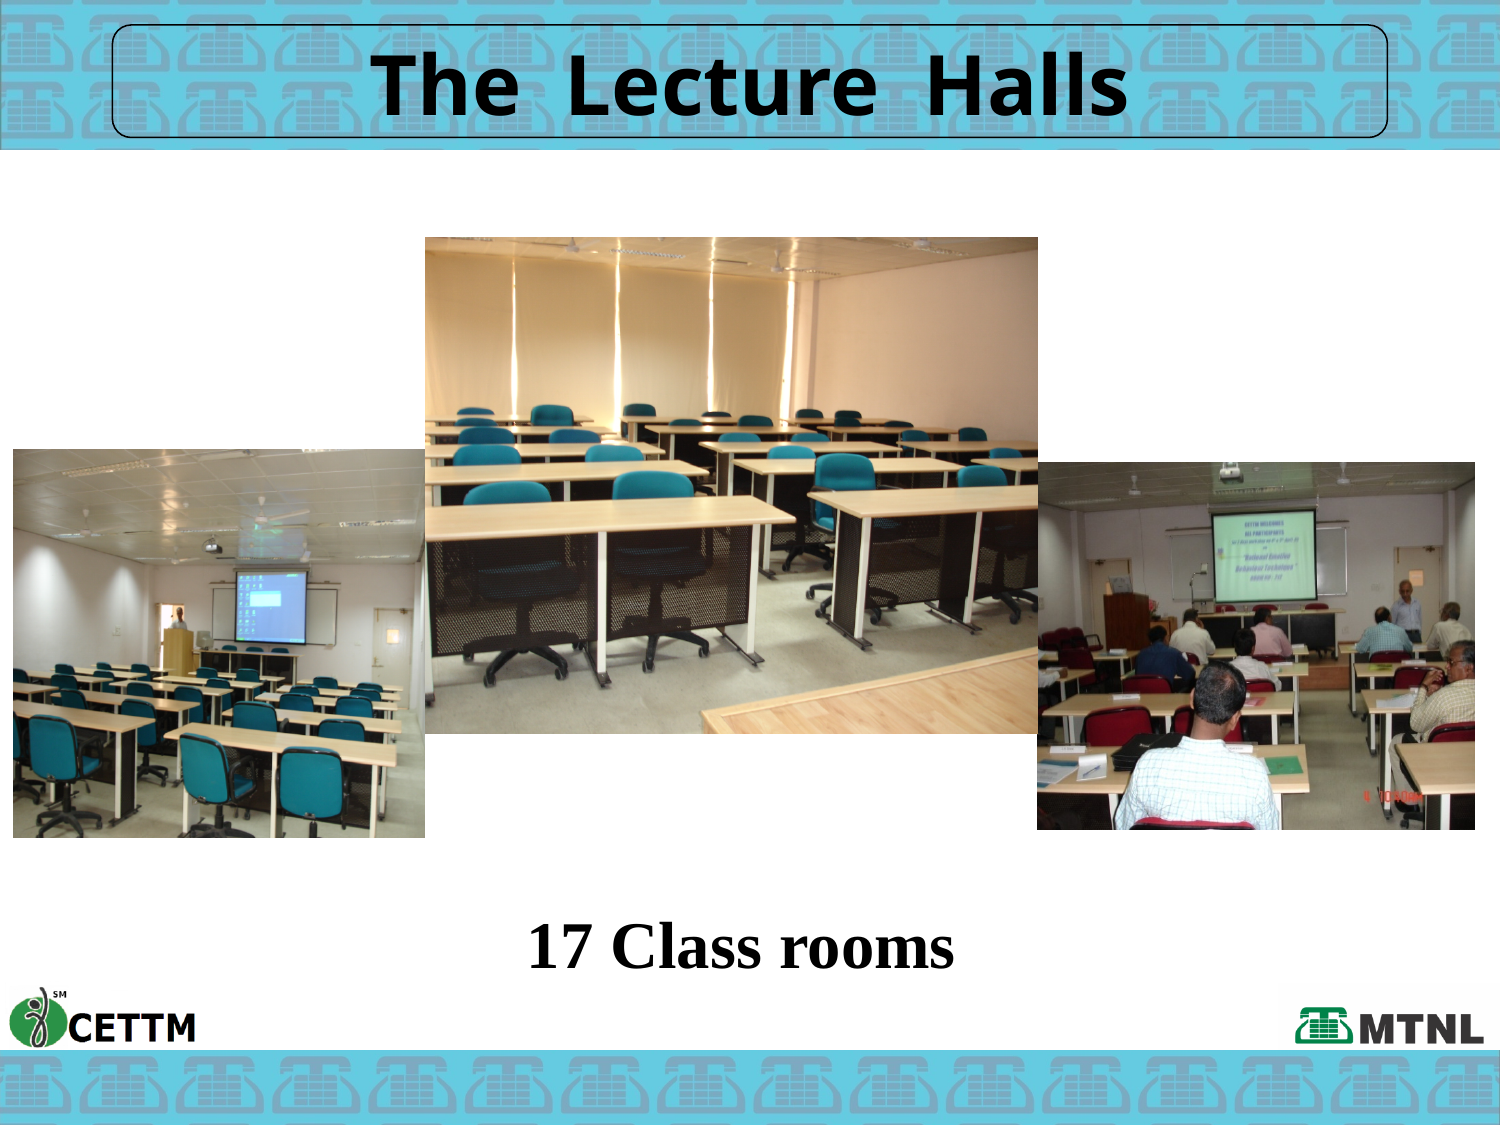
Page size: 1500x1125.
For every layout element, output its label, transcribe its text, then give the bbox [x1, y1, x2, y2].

picture [1278, 983, 1500, 1050]
text_box The Lecture Halls [112, 24, 1388, 138]
picture [5, 981, 206, 1050]
picture [12, 237, 1476, 838]
text_box 17 Class rooms [299, 899, 1200, 992]
